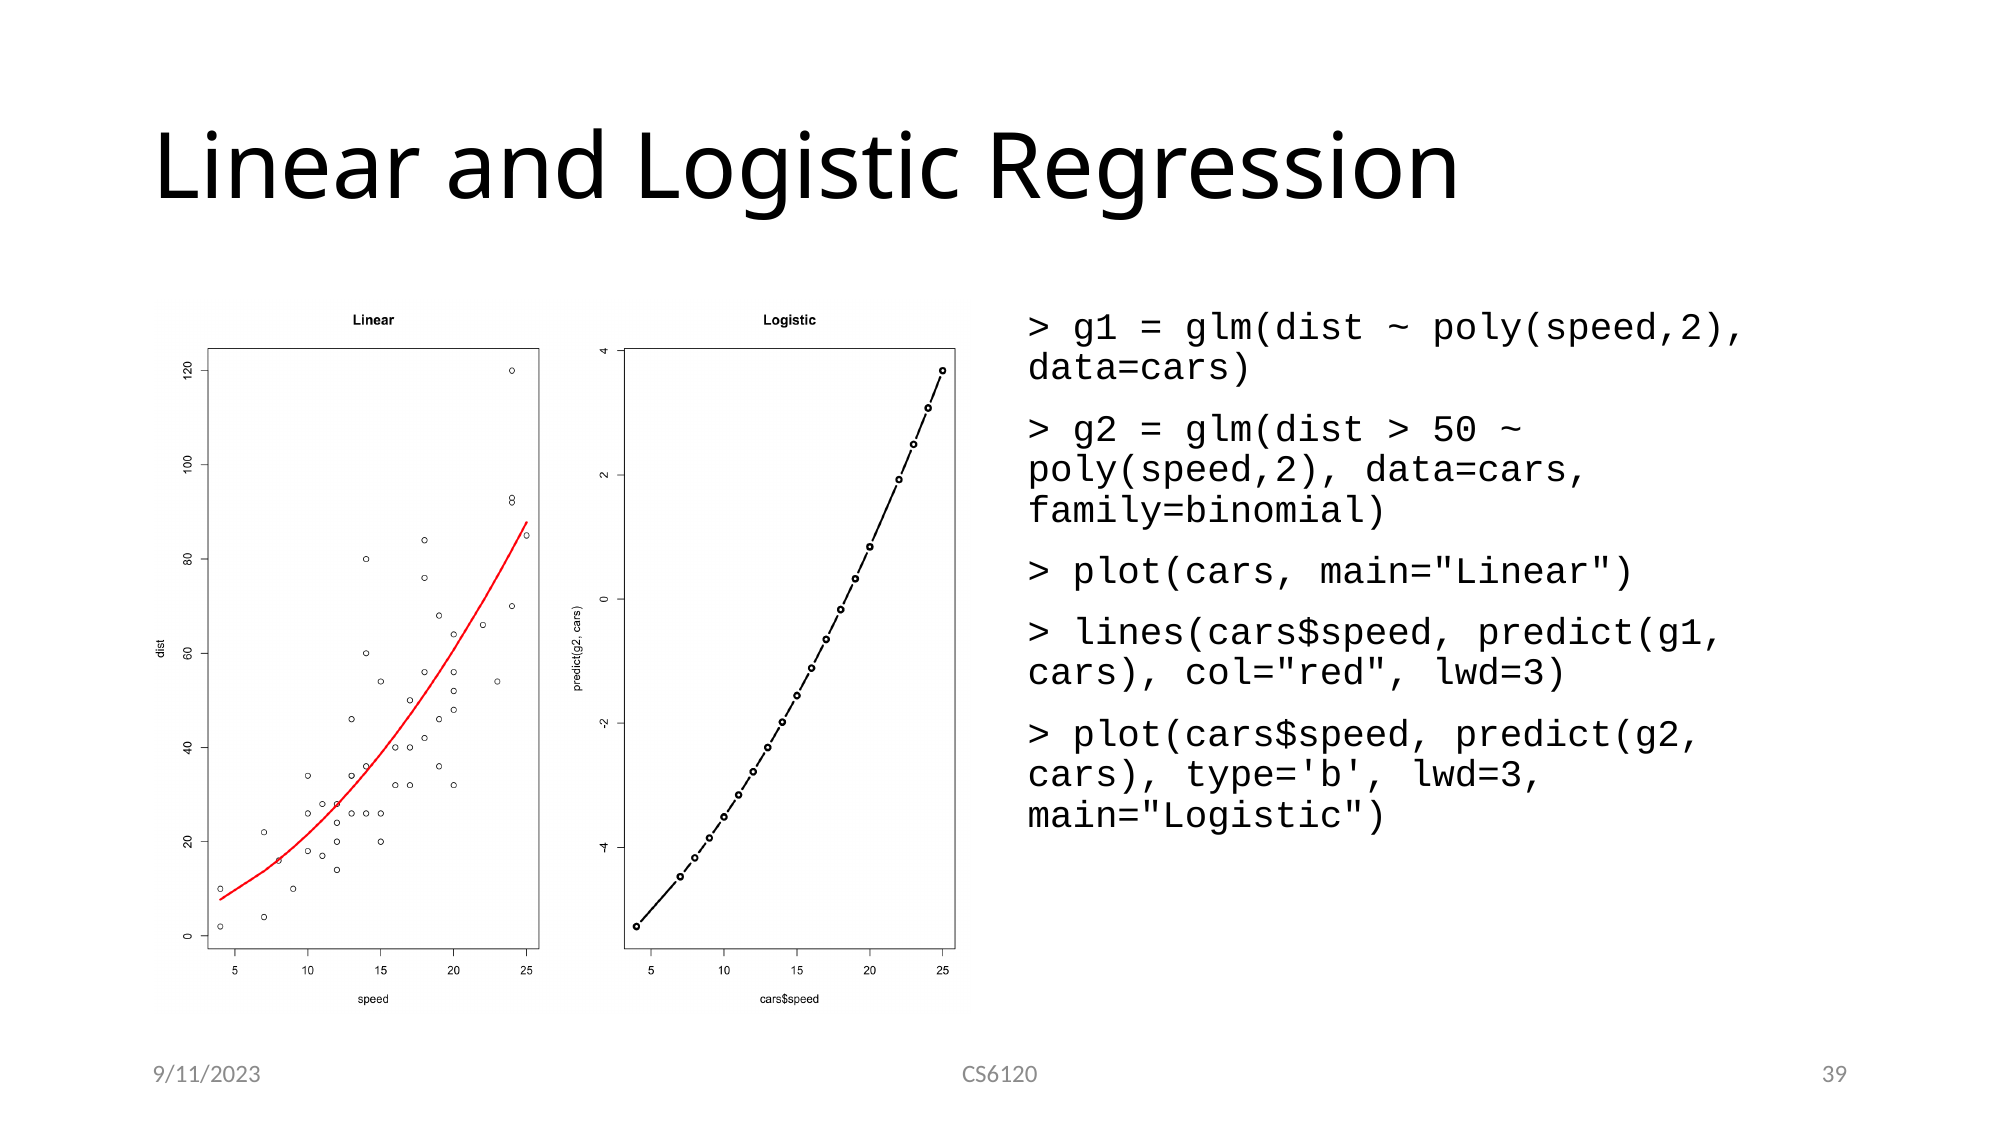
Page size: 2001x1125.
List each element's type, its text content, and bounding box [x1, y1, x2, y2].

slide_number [137, 1042, 588, 1103]
footer CS6120 [662, 1042, 1338, 1103]
list > g1 = glm(dist ~ poly(speed,2), data=cars) > g2 = glm(dist > 50 ~ poly(speed,2), data=cars, family=binomial) > plot(cars, main="Linear") > lines(cars$speed, predict(g1, cars), col="red", lwd=3) > plot(cars$speed, predict(g2, cars), type='b', lwd=3, main="Logistic") [1012, 299, 1863, 1014]
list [154, 299, 971, 1014]
title Linear and Logistic Regression [137, 59, 1863, 278]
slide_number 39 [1412, 1042, 1863, 1103]
